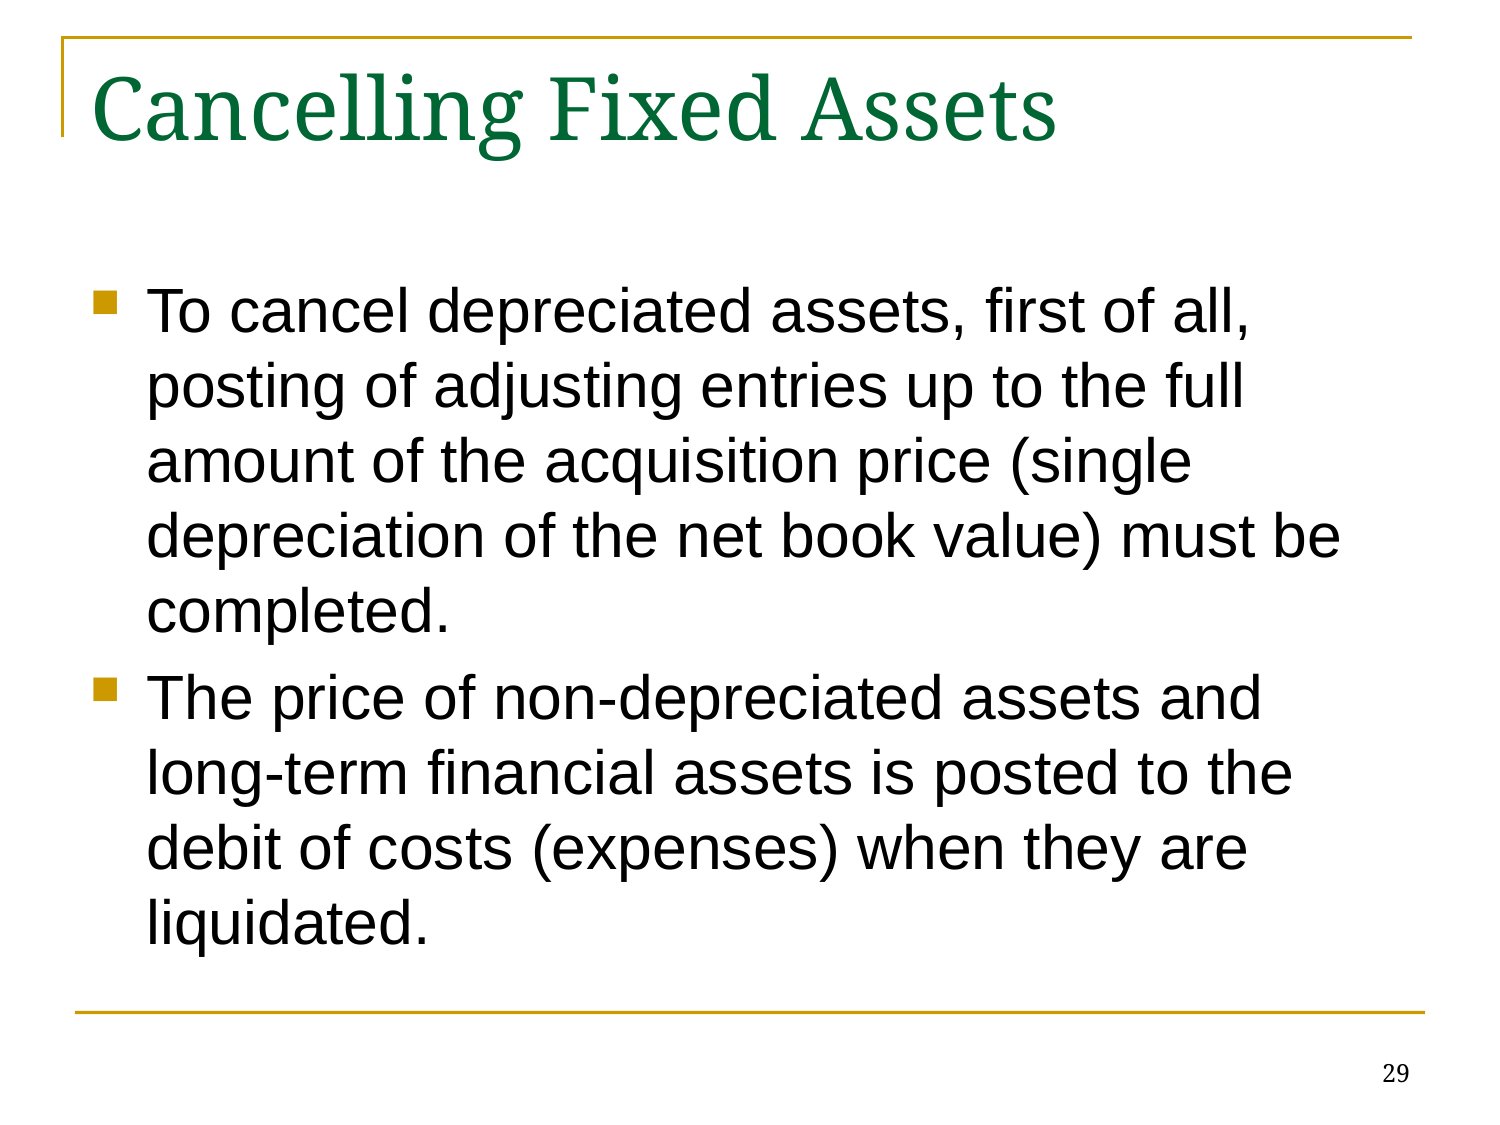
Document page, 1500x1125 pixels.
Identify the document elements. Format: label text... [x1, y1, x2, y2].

title Cancelling Fixed Assets [74, 45, 1426, 233]
slide_number 29 [1074, 1023, 1426, 1100]
list To cancel depreciated assets, first of all, posting of adjusting entries up to the full amount of the acquisition price (single depreciation of the net book value) must be completed. The price of non-depreciated assets and long-term financial assets is posted to the debit of costs (expenses) when they are liquidated. [74, 262, 1426, 1006]
